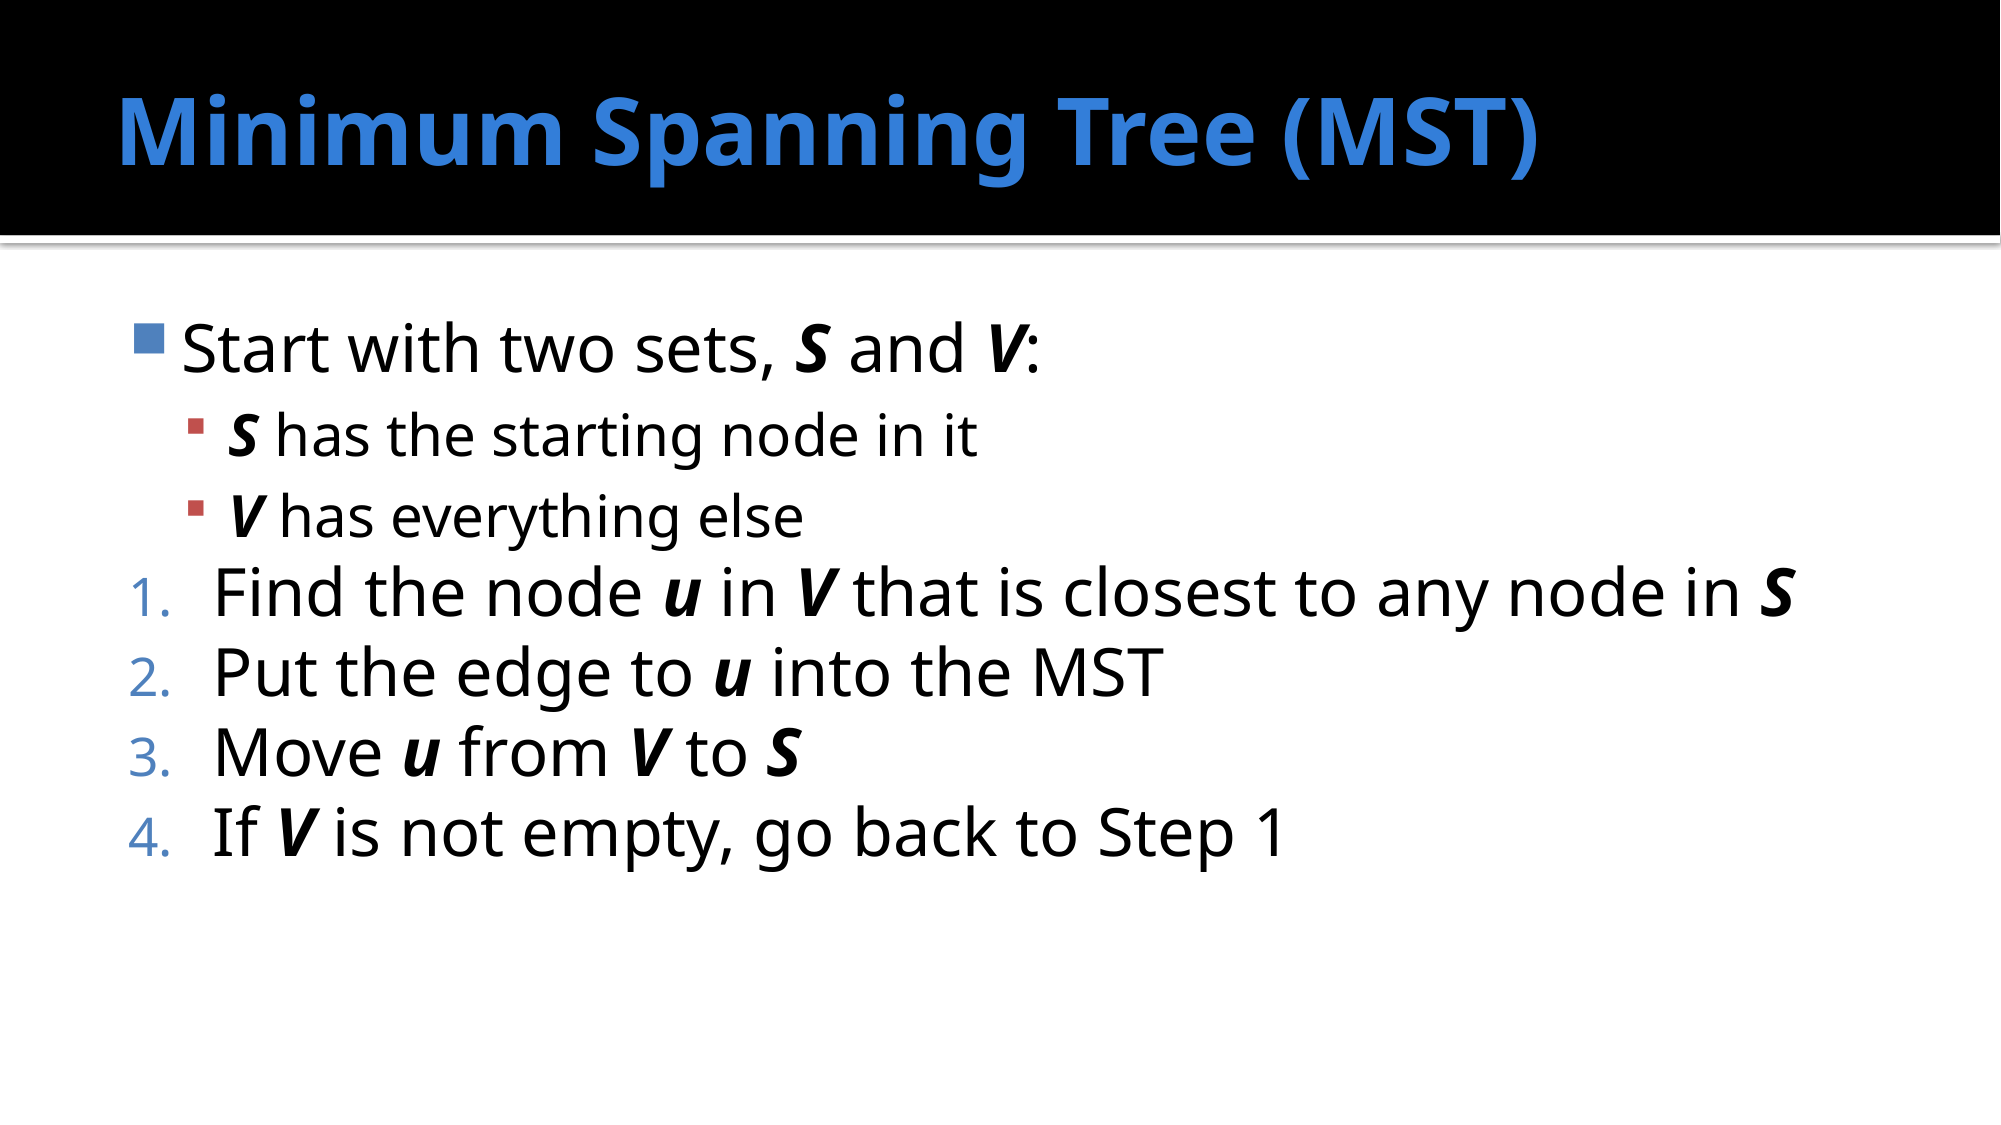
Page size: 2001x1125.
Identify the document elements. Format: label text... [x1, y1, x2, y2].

title Minimum Spanning Tree (MST) [99, 25, 1900, 231]
list Start with two sets, S and V: S has the starting node in it V has everything else Find the node u in V that is closest to any node in S Put the edge to u into the MST Move u from V to S If V is not empty, go back to Step 1 [99, 291, 1900, 1050]
